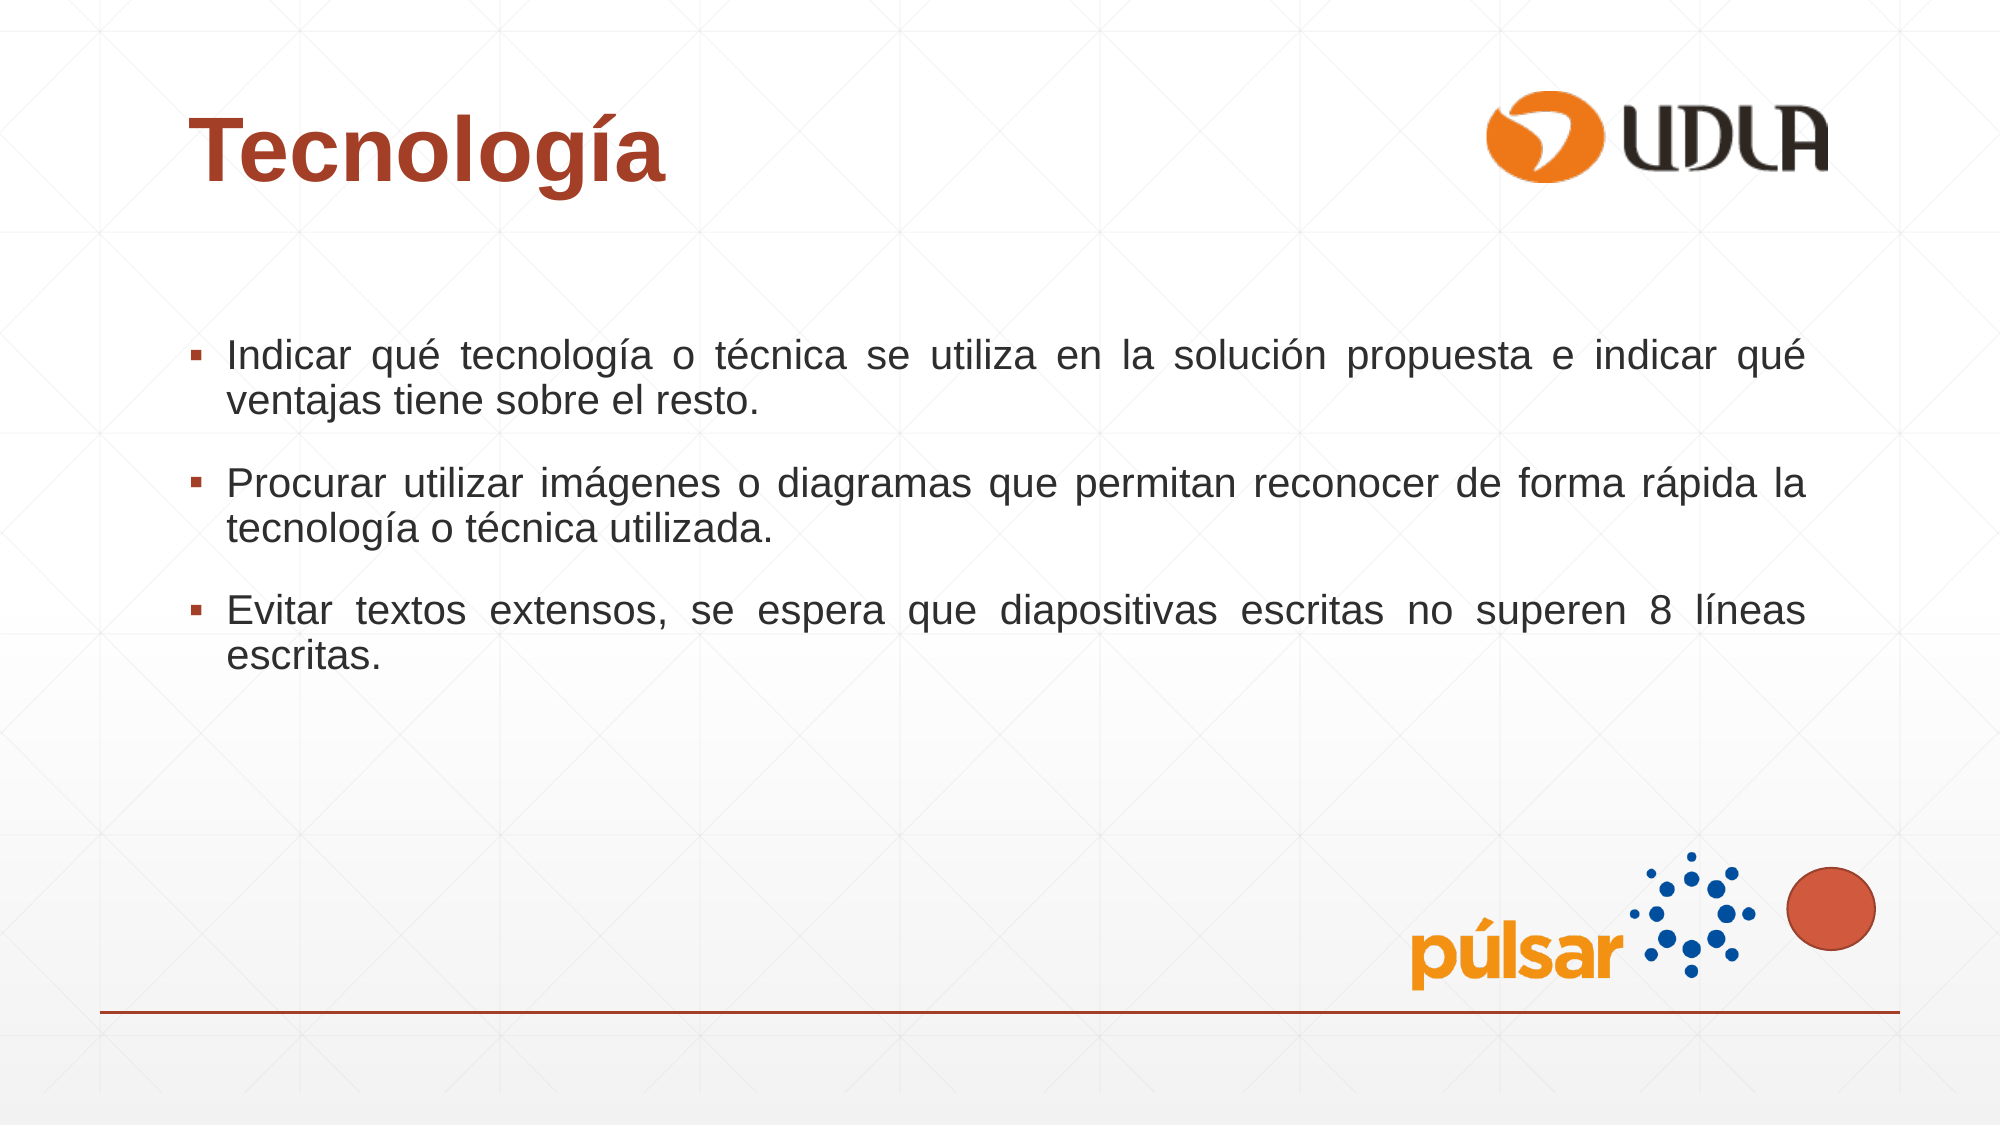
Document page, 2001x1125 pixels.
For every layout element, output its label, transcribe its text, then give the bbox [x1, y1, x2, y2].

list Indicar qué tecnología o técnica se utiliza en la solución propuesta e indicar qué ventajas tiene sobre el resto. Procurar utilizar imágenes o diagramas que permitan reconocer de forma rápida la tecnología o técnica utilizada. Evitar textos extensos, se espera que diapositivas escritas no superen 8 líneas escritas. [173, 326, 1823, 917]
text_box [1786, 866, 1876, 952]
picture [1484, 91, 1828, 183]
title Tecnología [173, 90, 1613, 209]
picture [1400, 829, 1767, 1014]
